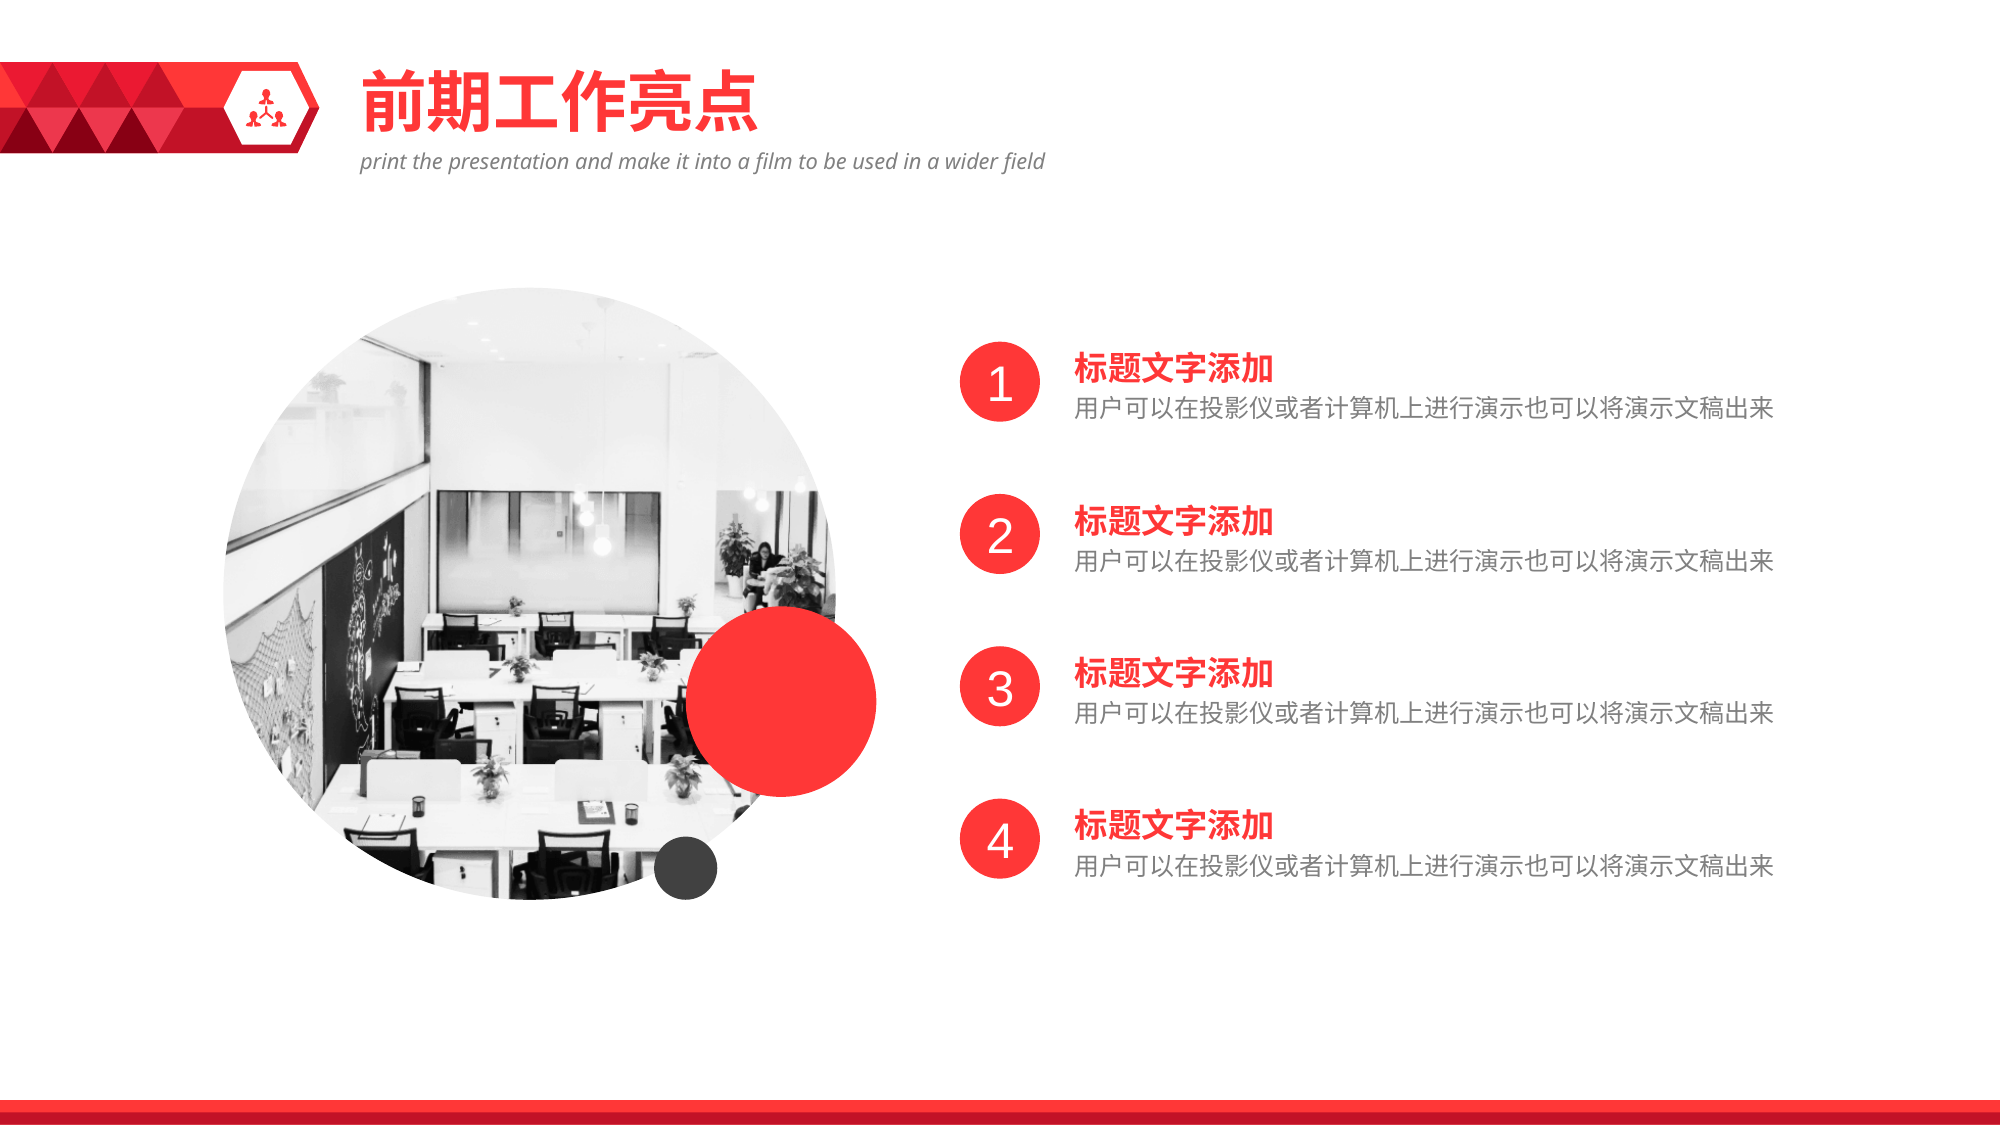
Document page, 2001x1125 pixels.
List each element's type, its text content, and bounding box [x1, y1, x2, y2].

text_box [1060, 484, 1847, 584]
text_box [1060, 636, 1847, 736]
text_box [836, 622, 878, 781]
text_box 1 [958, 340, 1041, 423]
text_box 4 [958, 797, 1041, 880]
text_box 2 [958, 492, 1041, 576]
text_box 3 [958, 645, 1041, 728]
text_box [1060, 789, 1847, 889]
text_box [1060, 332, 1847, 432]
picture [223, 287, 836, 900]
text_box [345, 52, 1148, 180]
